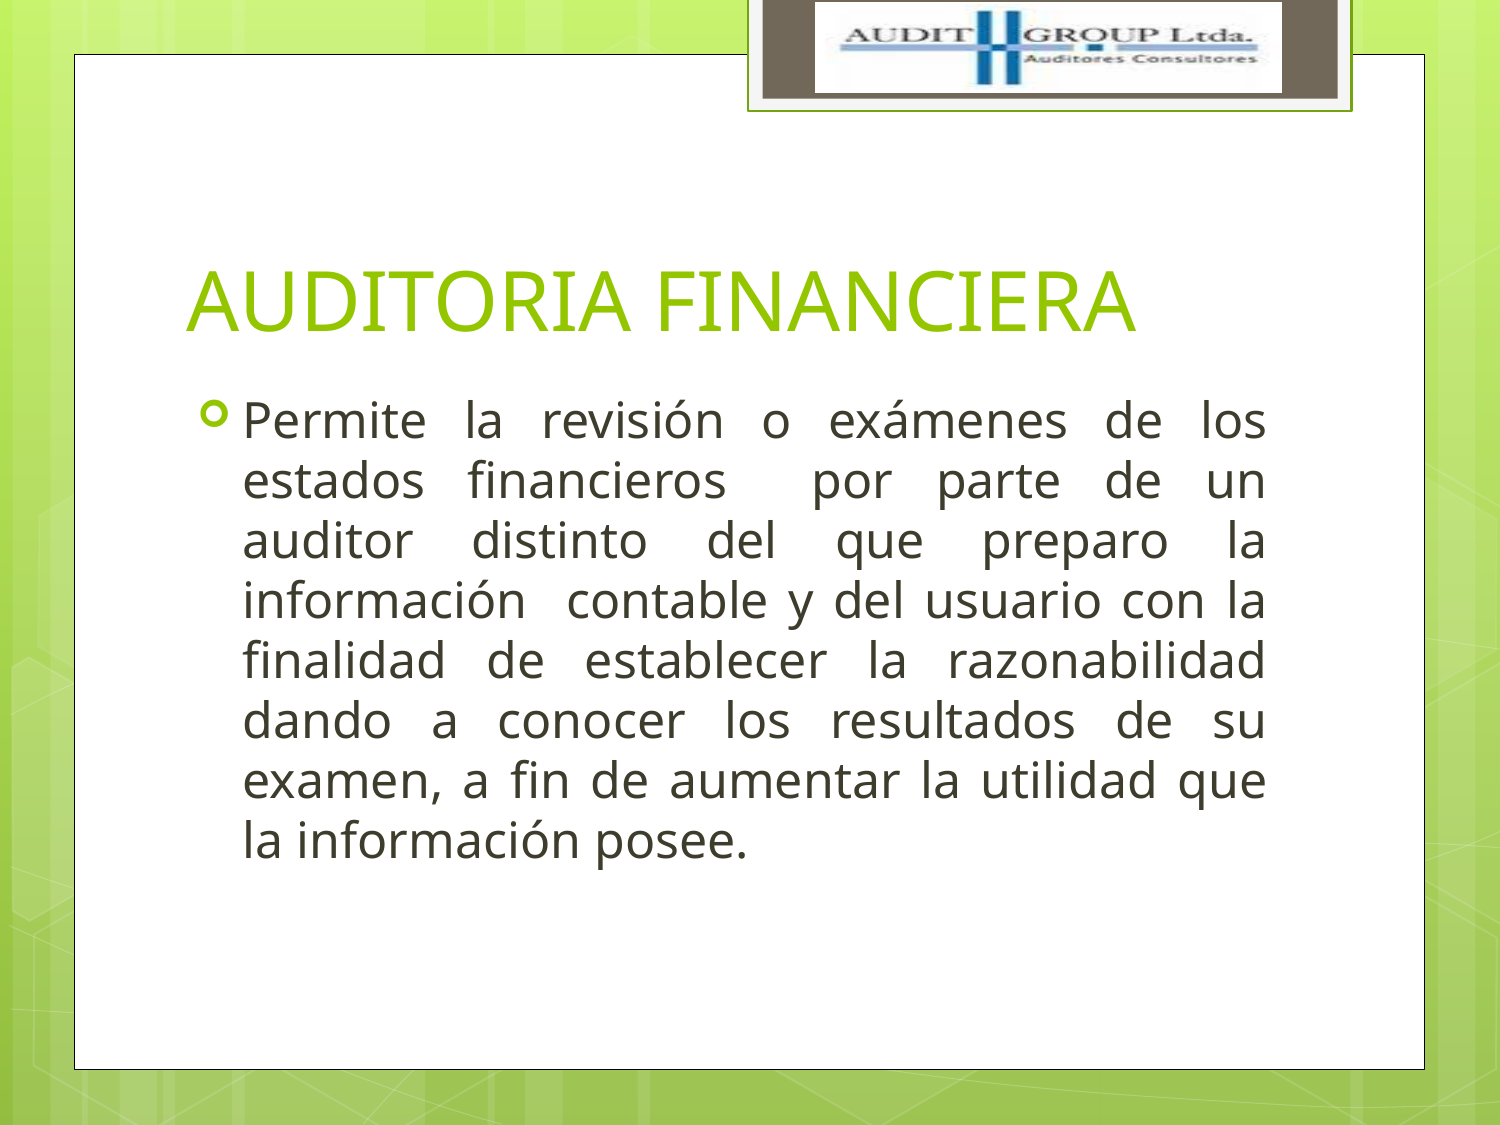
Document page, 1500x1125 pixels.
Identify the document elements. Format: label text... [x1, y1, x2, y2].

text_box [814, 2, 1282, 94]
title AUDITORIA FINANCIERA [171, 168, 1324, 357]
list Permite la revisión o exámenes de los estados financieros por parte de un auditor distinto del que preparo la información contable y del usuario con la finalidad de establecer la razonabilidad dando a conocer los resultados de su examen, a fin de aumentar la utilidad que la información posee. [171, 381, 1283, 957]
